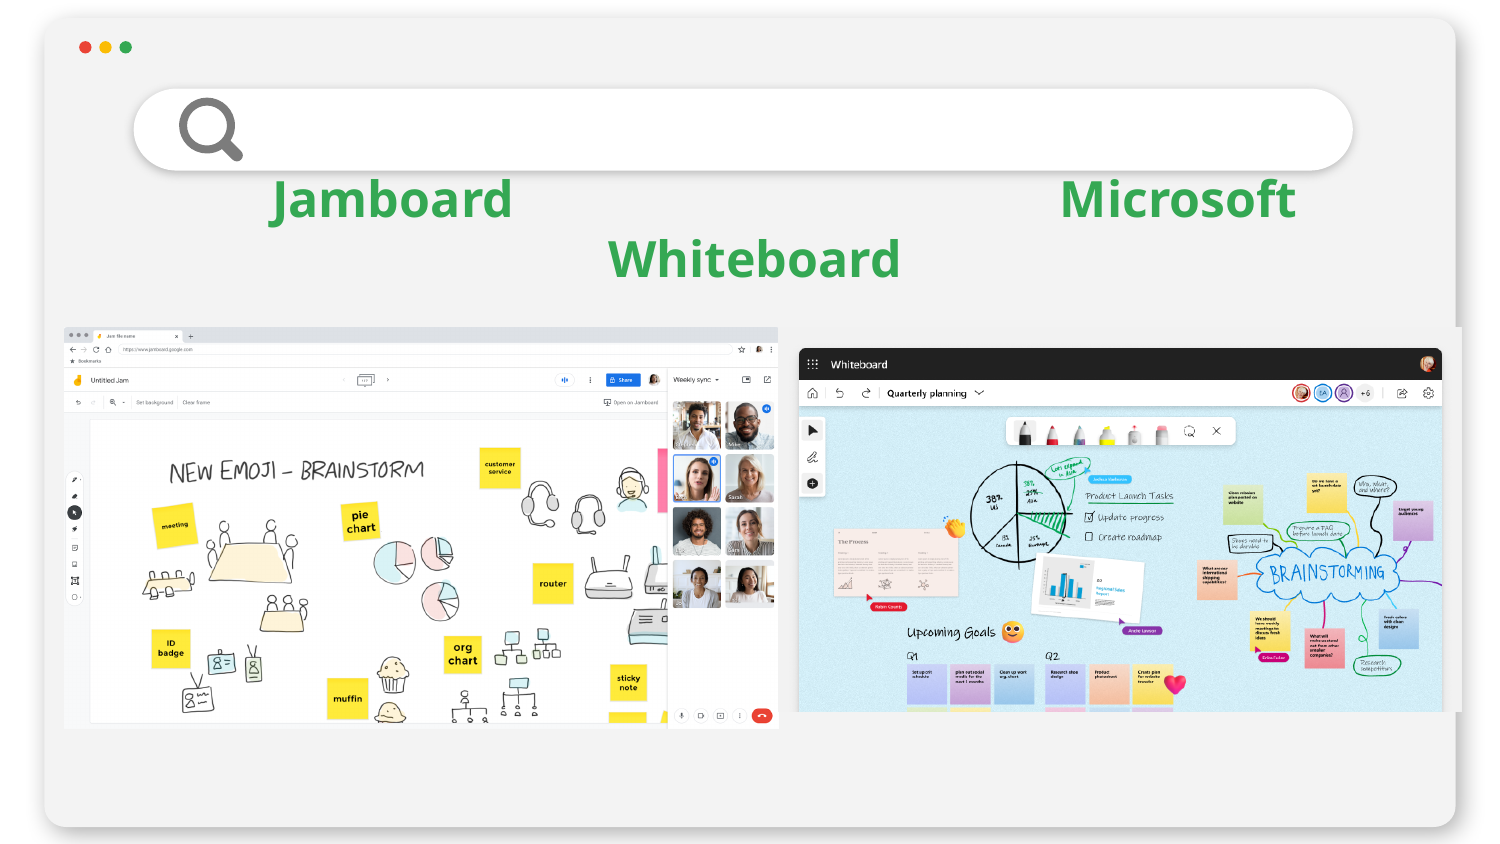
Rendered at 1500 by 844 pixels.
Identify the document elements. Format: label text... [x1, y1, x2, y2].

picture [64, 327, 1462, 730]
subtitle Jamboard Microsoft Whiteboard [0, 161, 1436, 304]
